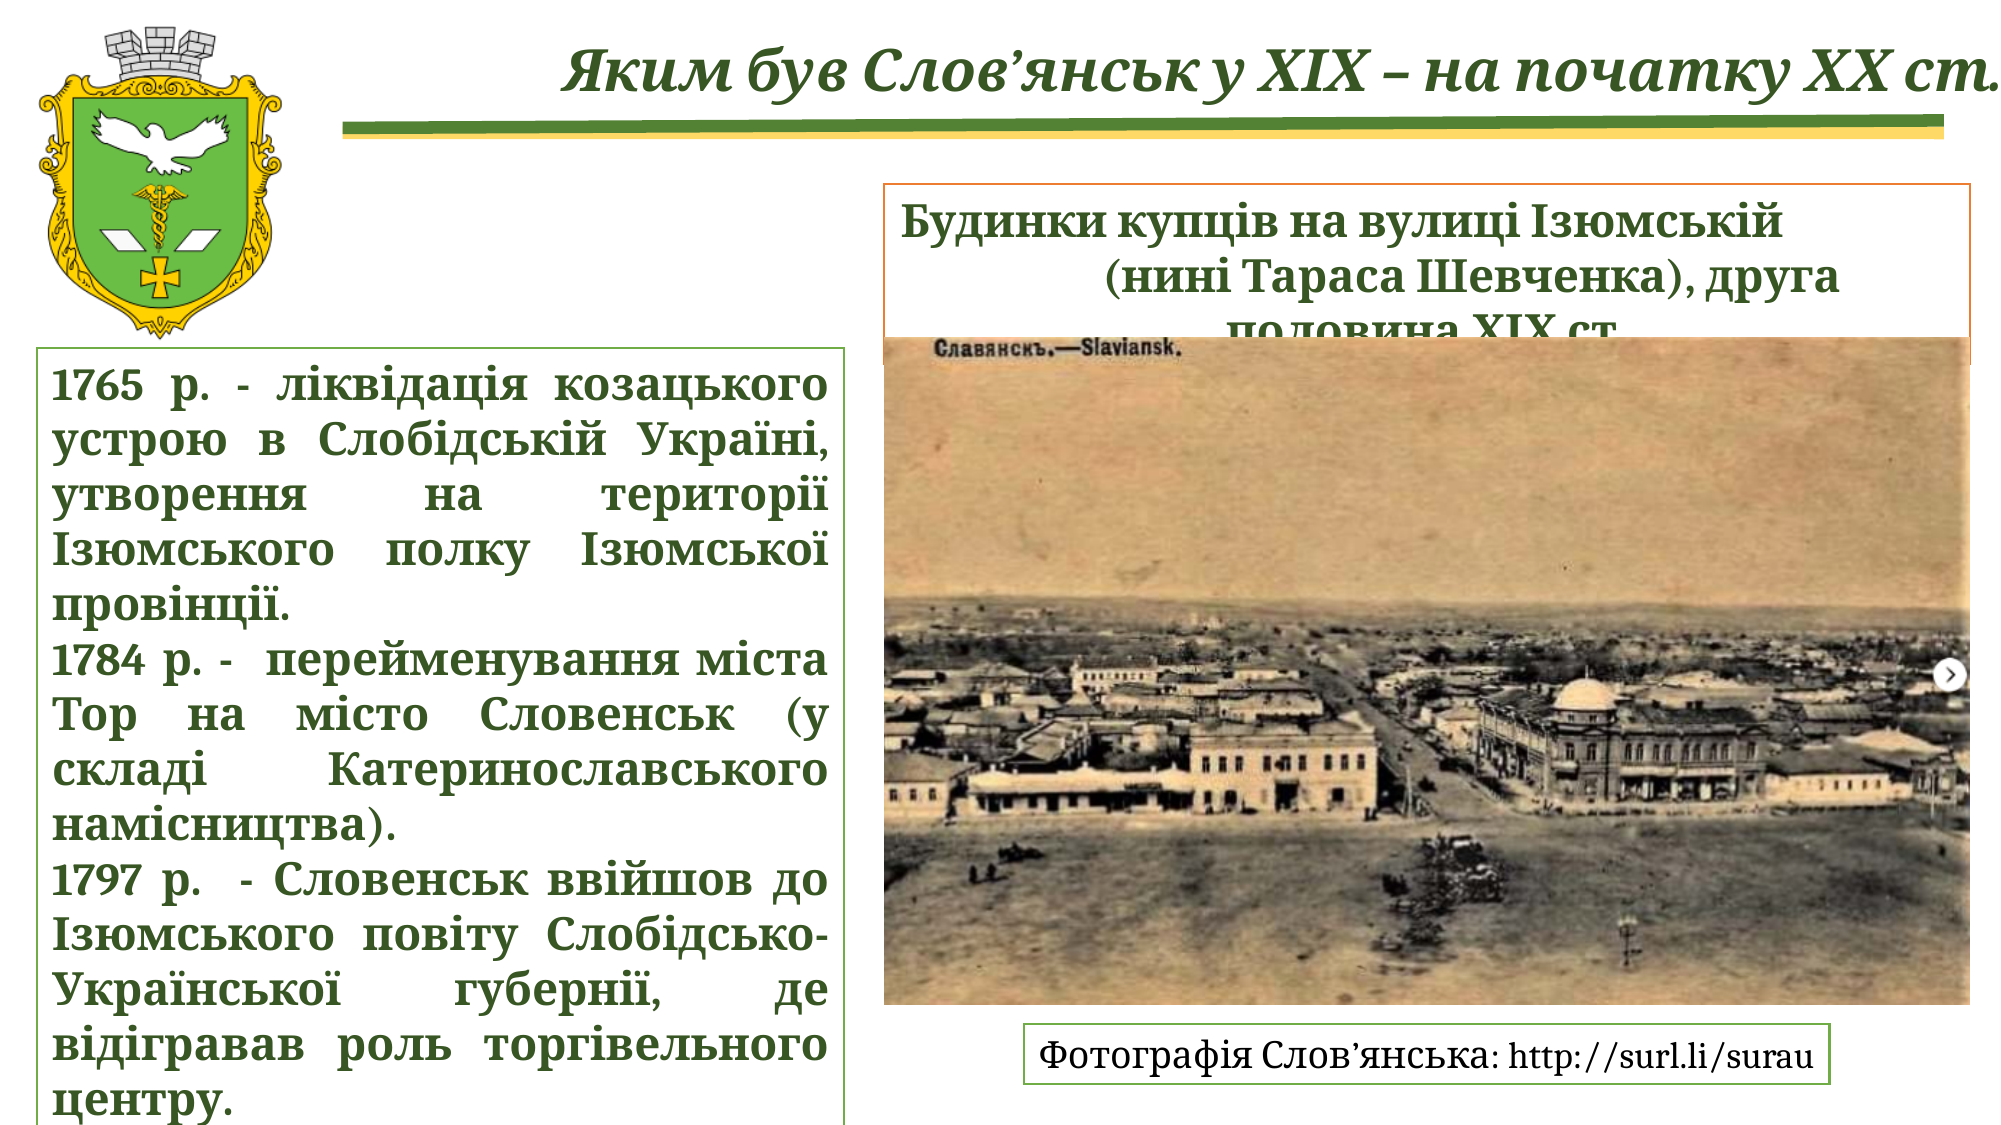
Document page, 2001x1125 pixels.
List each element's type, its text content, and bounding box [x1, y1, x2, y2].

text_box Яким був Слов’янськ у ХІХ – на початку ХХ ст.? [548, 25, 2000, 111]
text_box Фотографія Слов’янська: http://surl.li/surau [1023, 1023, 1831, 1085]
text_box 1765 р. - ліквідація козацького устрою в Слобідській Україні, утворення на території Ізюмського полку Ізюмської провінції. 1784 р. - перейменування міста Тор на місто Словенськ (у складі Катеринославського намісництва). 1797 р. - Словенськ ввійшов до Ізюмського повіту Слобідсько-Української губернії, де відігравав роль торгівельного центру. [36, 347, 845, 1125]
text_box Будинки купців на вулиці Ізюмській (нині Тараса Шевченка), друга половина ХІХ ст. [883, 183, 1971, 365]
picture [37, 26, 283, 344]
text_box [342, 120, 1944, 128]
picture [884, 337, 1970, 1005]
